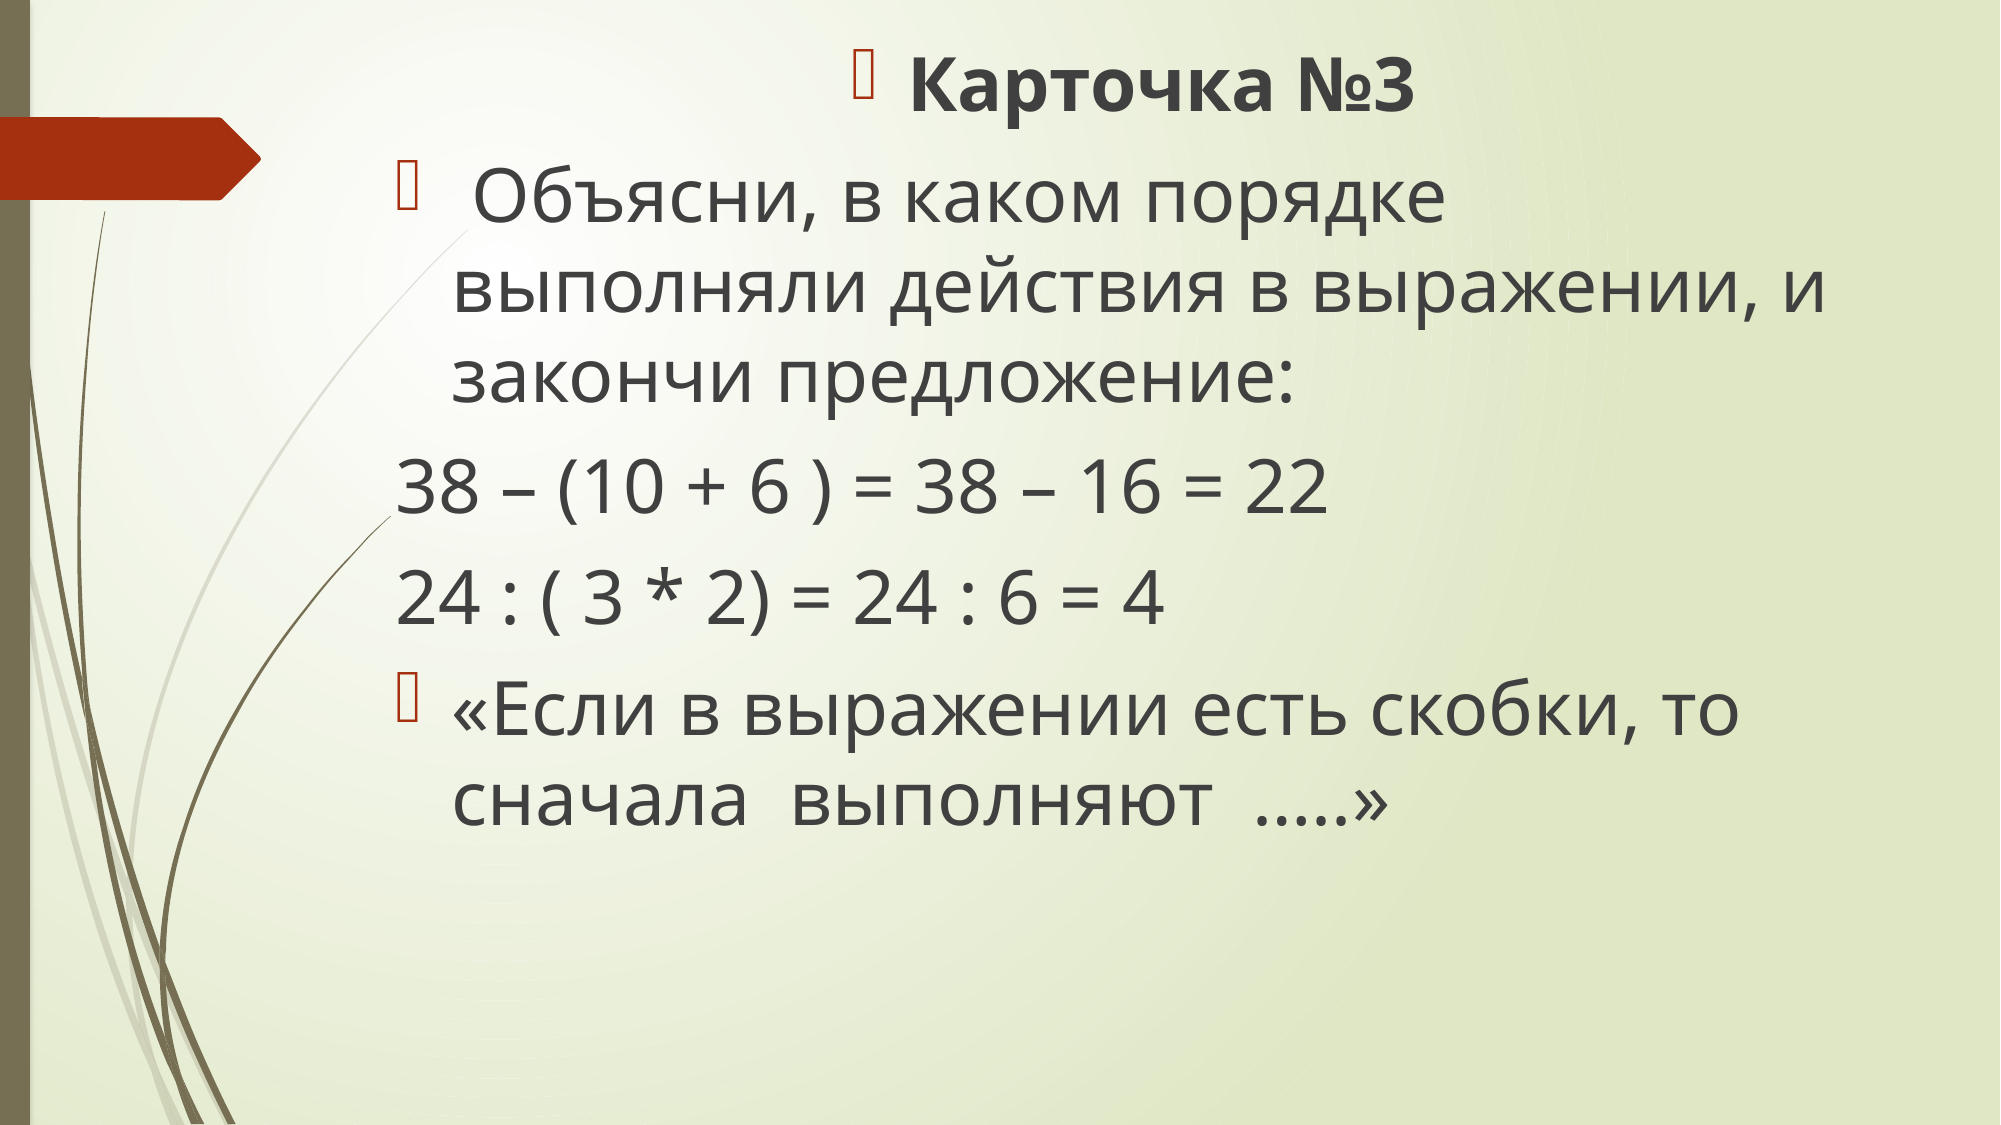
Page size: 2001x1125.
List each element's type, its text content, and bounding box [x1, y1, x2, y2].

list Карточка №3 Объясни, в каком порядке выполняли действия в выражении, и закончи предложение: 38 – (10 + 6 ) = 38 – 16 = 22 24 : ( 3 * 2) = 24 : 6 = 4 «Если в выражении есть скобки, то сначала выполняют …..» [380, 29, 1888, 970]
